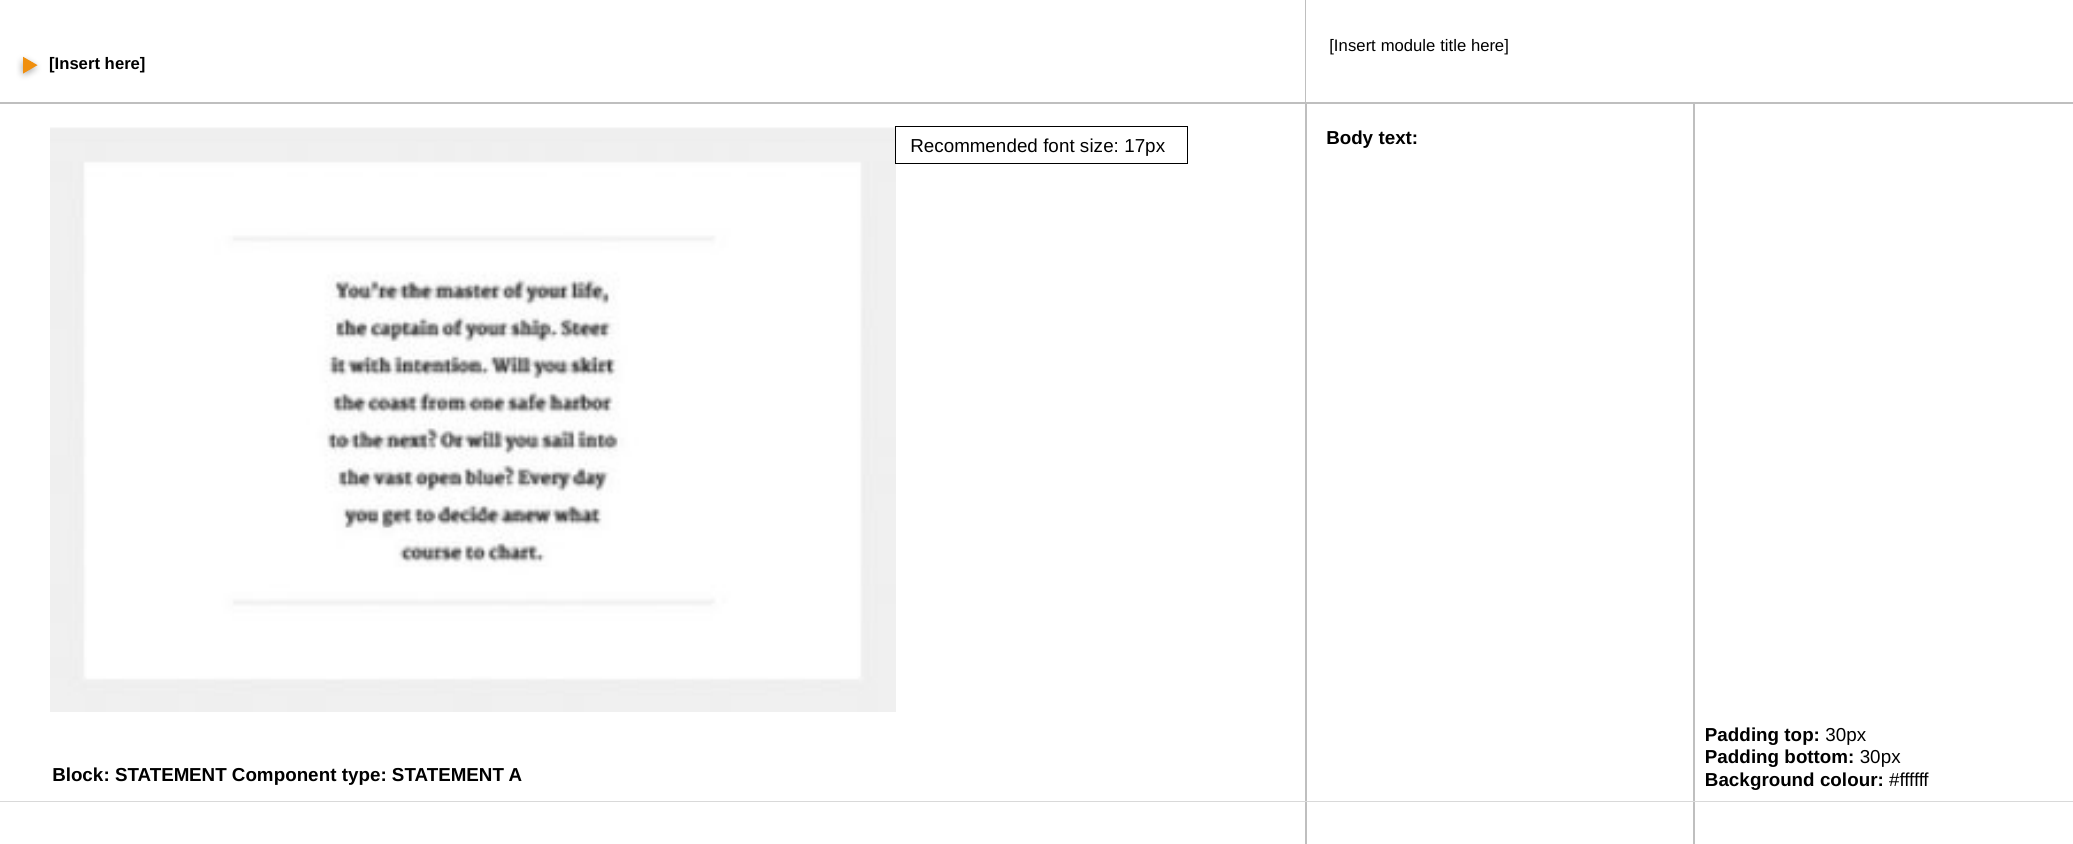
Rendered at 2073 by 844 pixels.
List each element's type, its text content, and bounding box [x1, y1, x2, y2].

picture [50, 126, 896, 712]
list [Insert here] [34, 45, 1016, 84]
